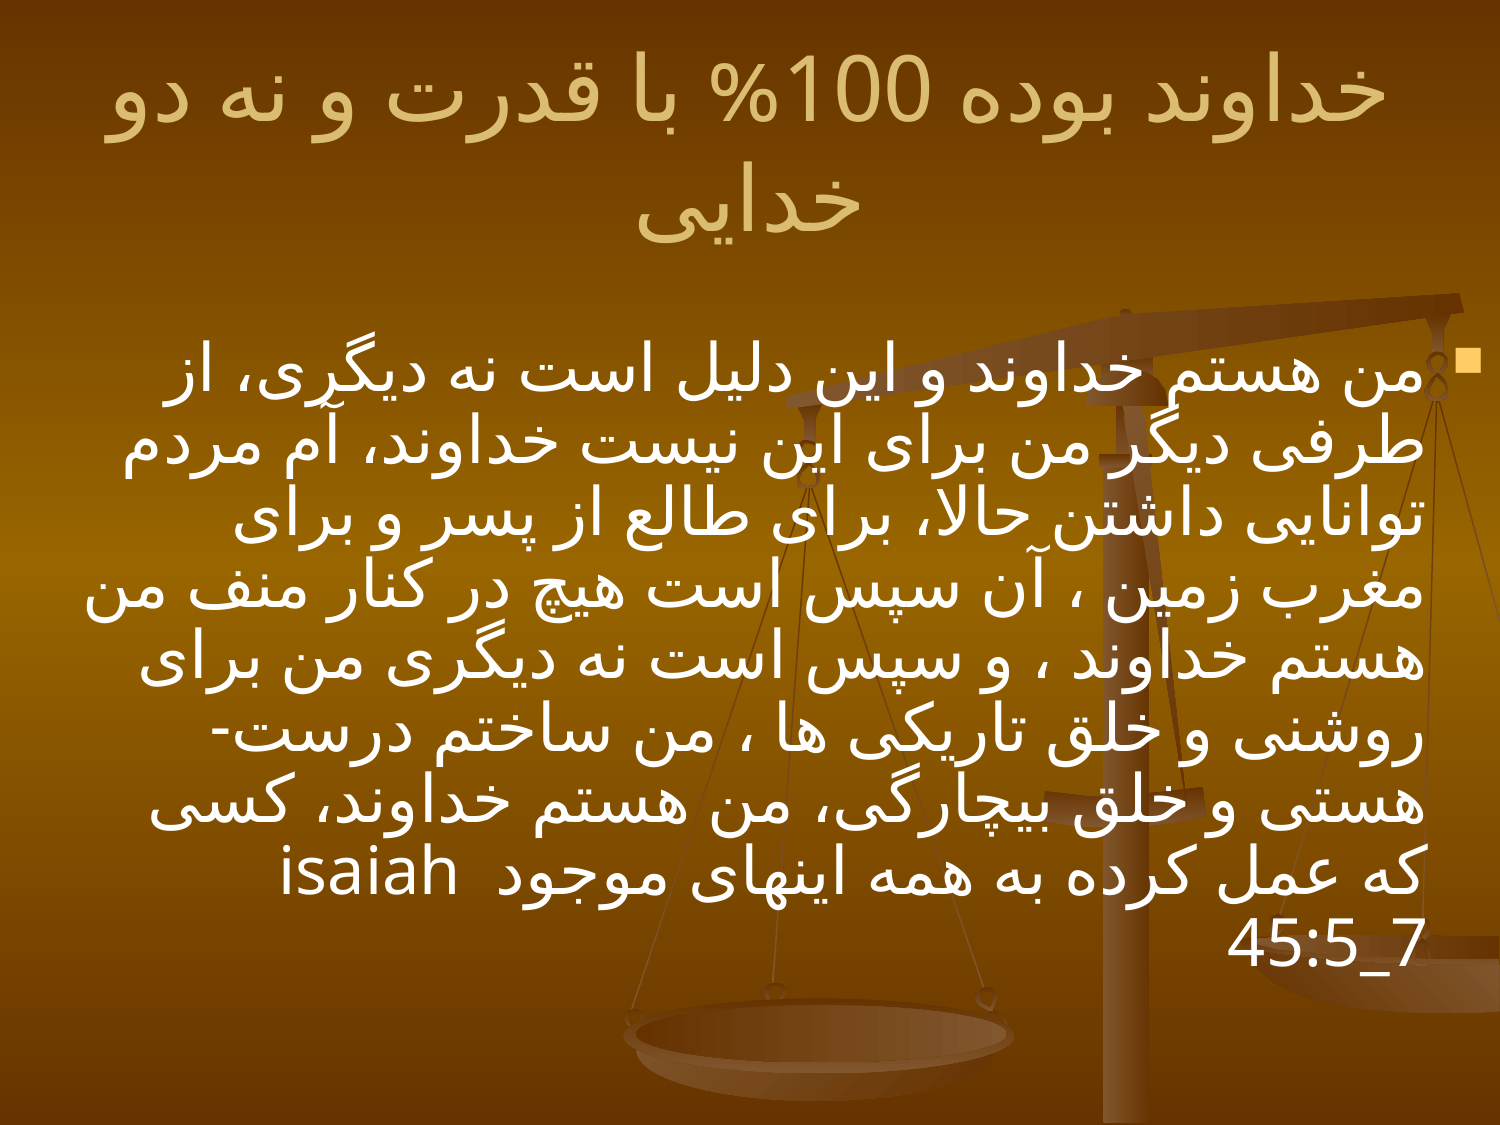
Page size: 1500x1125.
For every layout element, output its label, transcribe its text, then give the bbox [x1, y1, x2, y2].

title خداوند بوده 100% با قدرت و نه دو خدایی [74, 45, 1426, 234]
list من هستم خداوند و این دلیل است نه دیگری، از طرفی دیگر من برای این نیست خداوند، آم مردم توانایی داشتن حالا، برای طالع از پسر و برای مغرب زمین ، آن سپس است هیچ در کنار منف من هستم خداوند ، و سپس است نه دیگری من برای روشنی و خلق تاریکی ها ، من ساختم درست- هستی و خلق بیچارگی، من هستم خداوند، کسی که عمل کرده به همه اینهای موجود isaiah 45:5_7 [52, 326, 1500, 1006]
